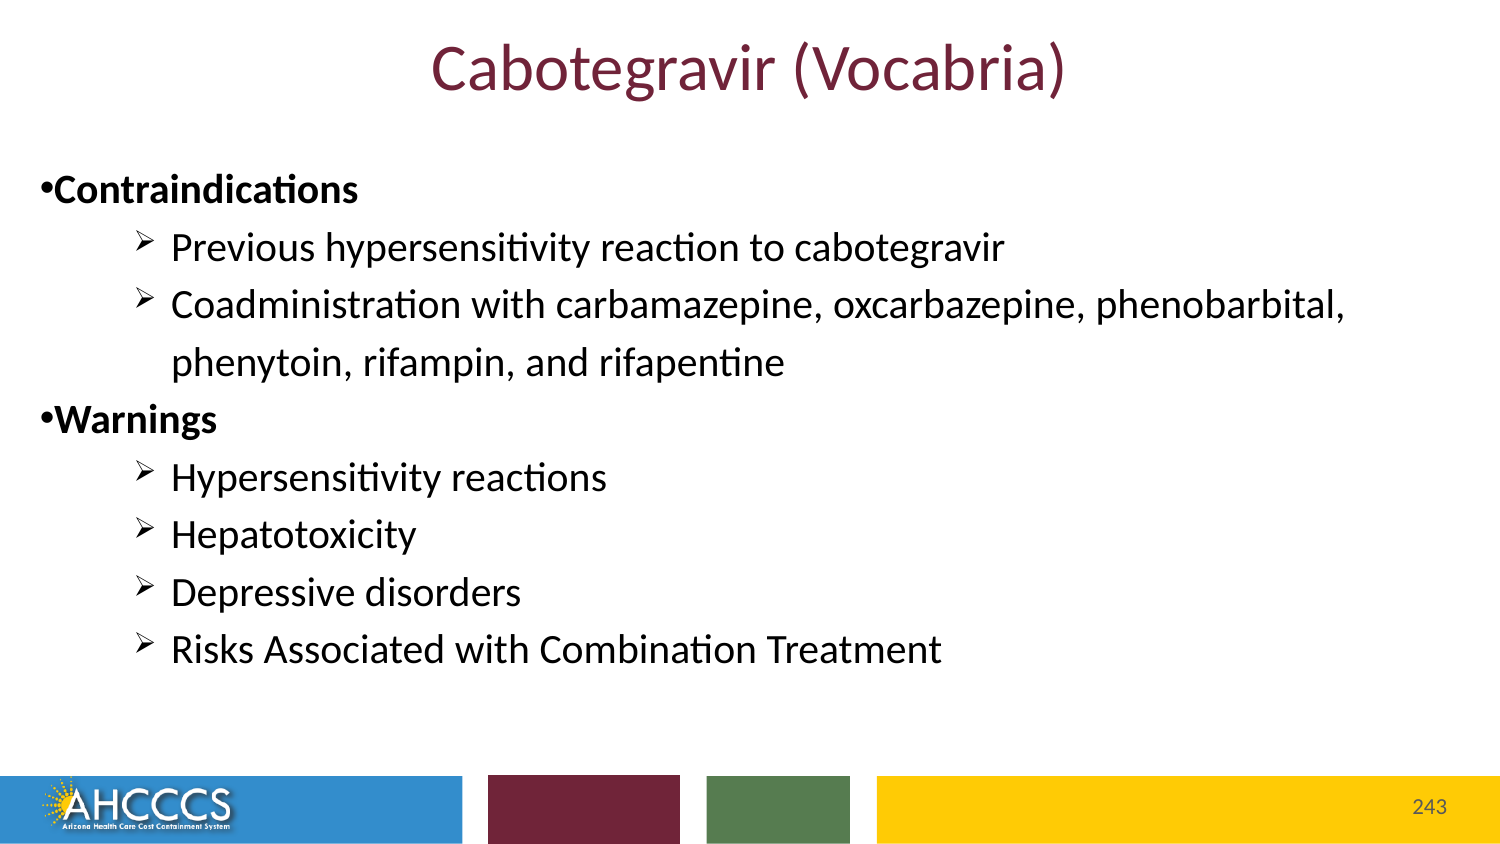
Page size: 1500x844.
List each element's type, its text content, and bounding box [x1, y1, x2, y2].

picture [42, 776, 230, 830]
title Cabotegravir (Vocabria) [75, 22, 1425, 122]
list Contraindications Previous hypersensitivity reaction to cabotegravir Coadministration with carbamazepine, oxcarbazepine, phenobarbital, phenytoin, rifampin, and rifapentine Warnings Hypersensitivity reactions Hepatotoxicity Depressive disorders Risks Associated with Combination Treatment [24, 146, 1425, 729]
